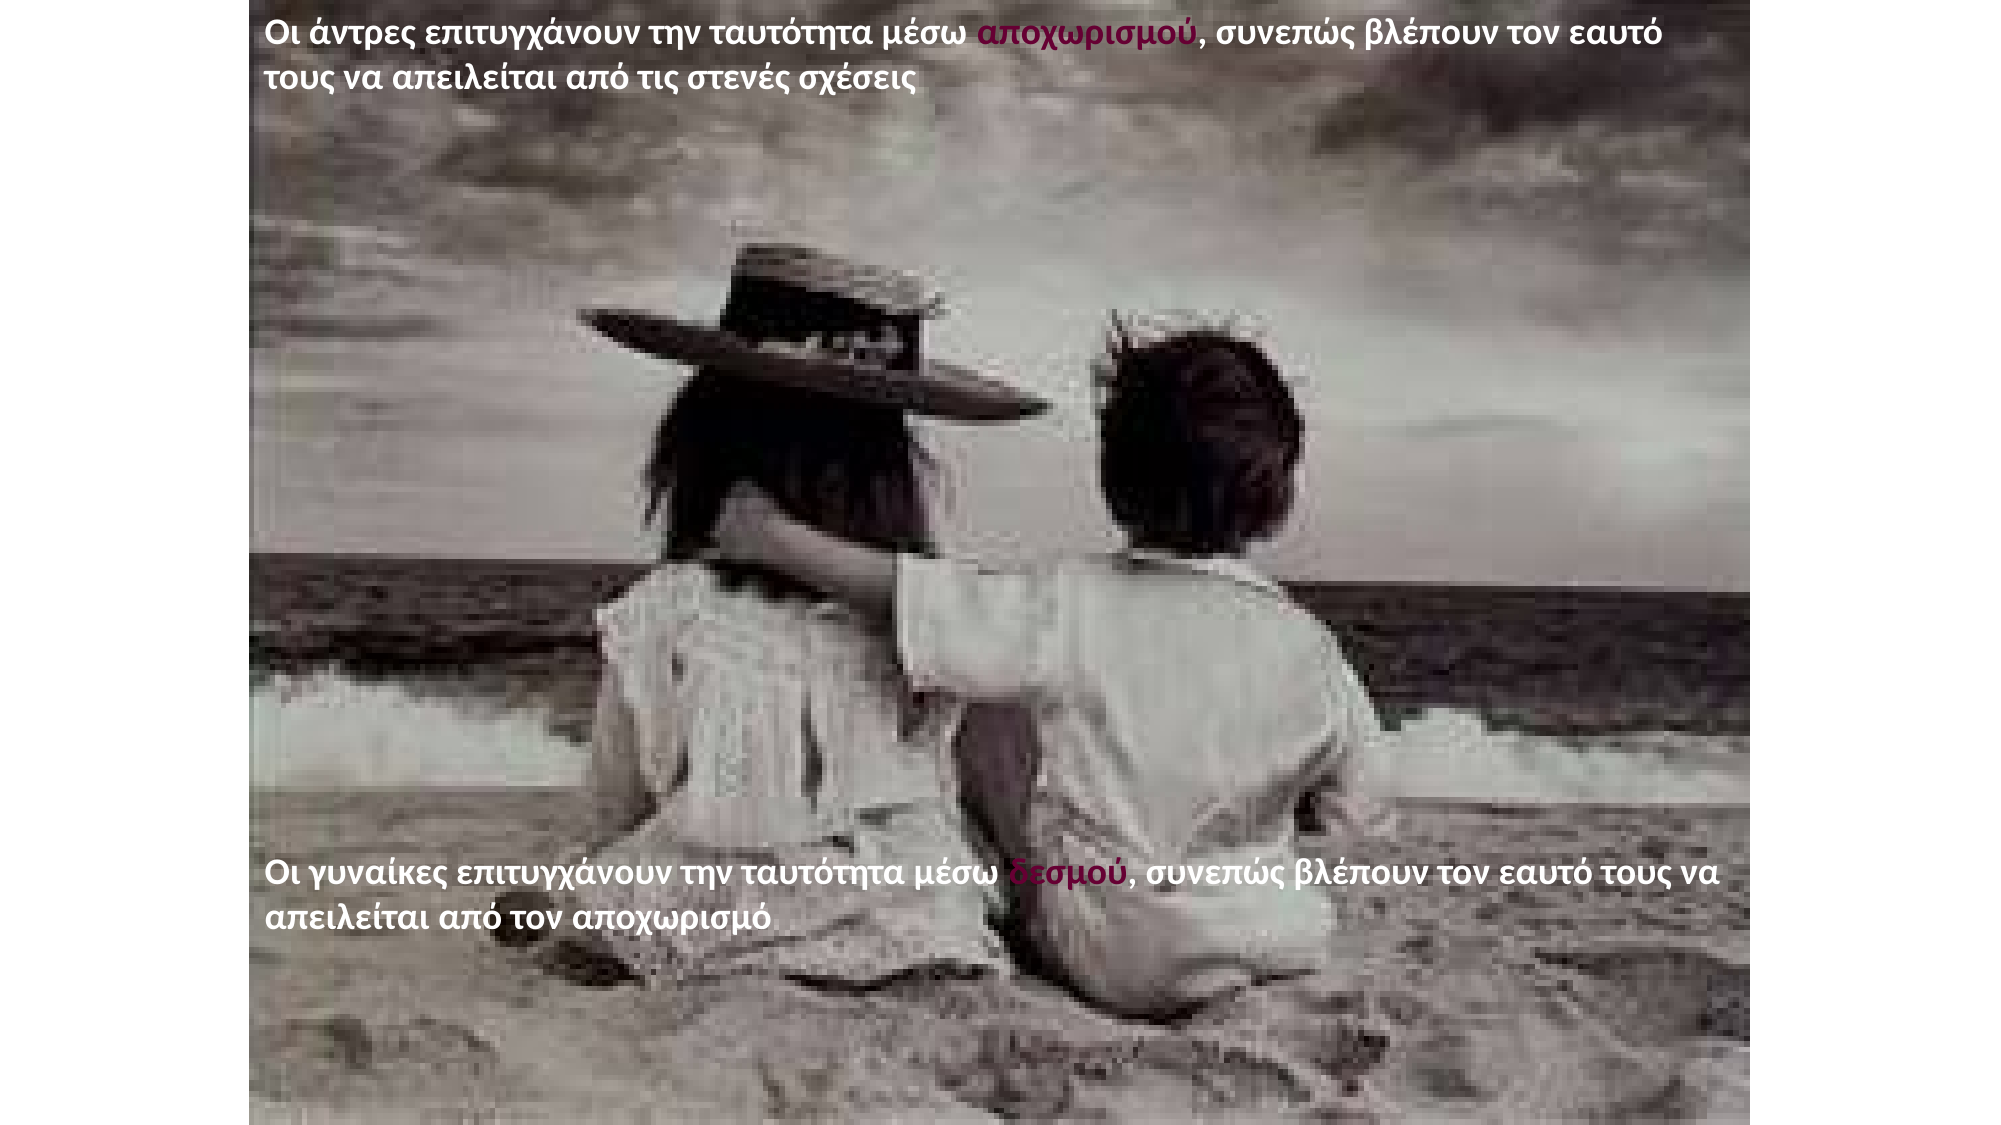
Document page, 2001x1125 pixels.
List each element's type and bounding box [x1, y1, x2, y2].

list [249, 0, 1750, 1125]
